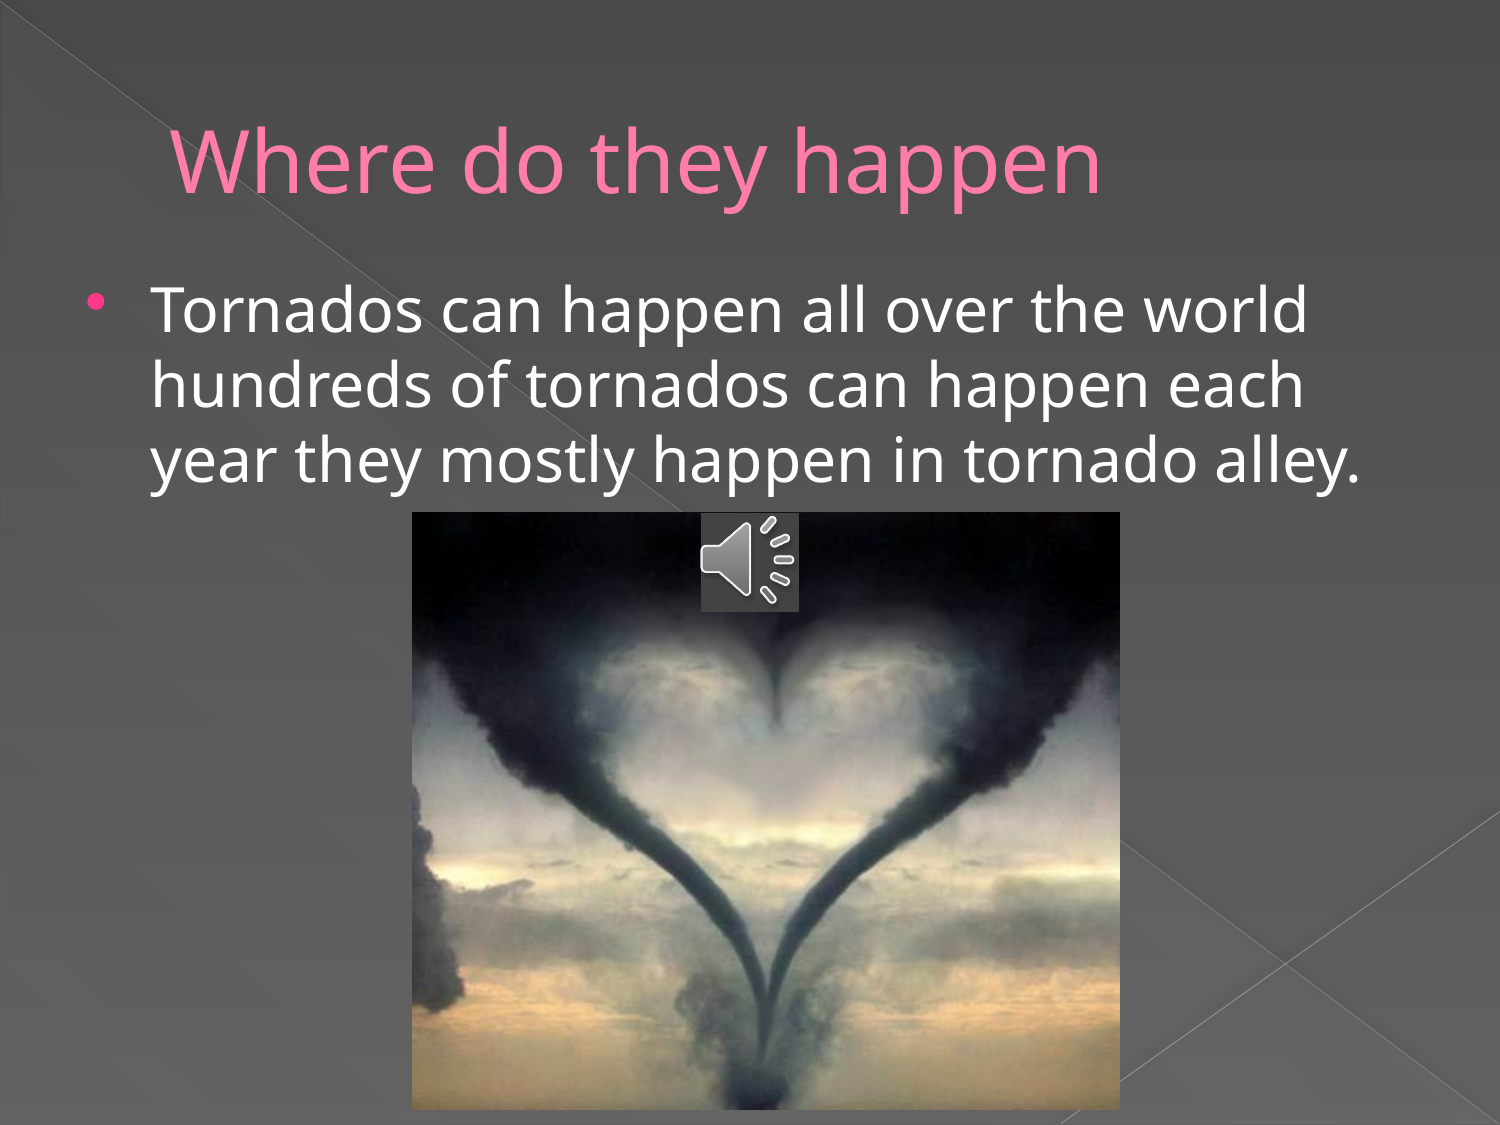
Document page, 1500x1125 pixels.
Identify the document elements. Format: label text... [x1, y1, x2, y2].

list Tornados can happen all over the world hundreds of tornados can happen each year they mostly happen in tornado alley. [62, 262, 1413, 1005]
title Where do they happen [75, 43, 1425, 274]
picture [412, 512, 1120, 1110]
